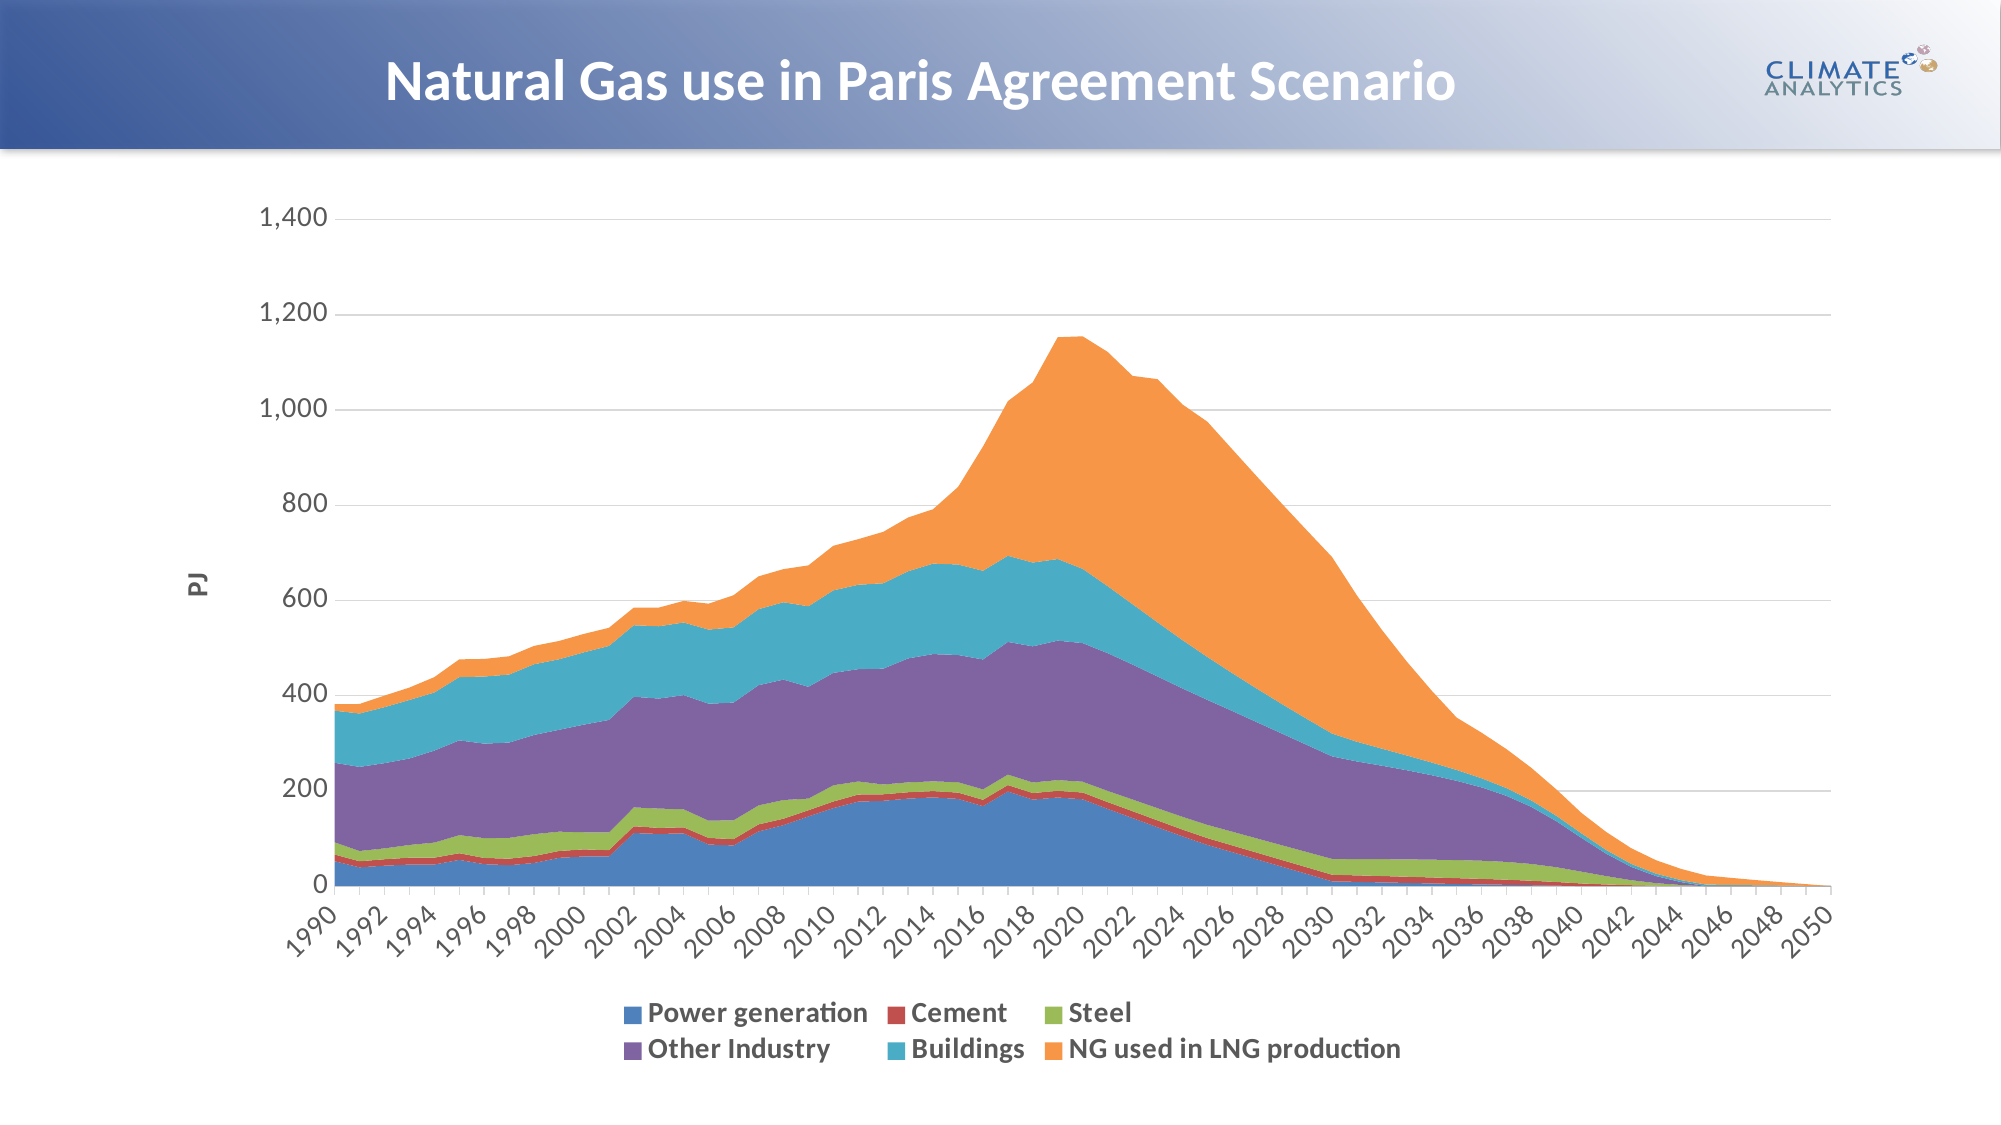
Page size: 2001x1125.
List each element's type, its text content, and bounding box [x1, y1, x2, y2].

chart [149, 186, 1877, 1073]
text_box Natural Gas use in Paris Agreement Scenario [330, 34, 1513, 165]
